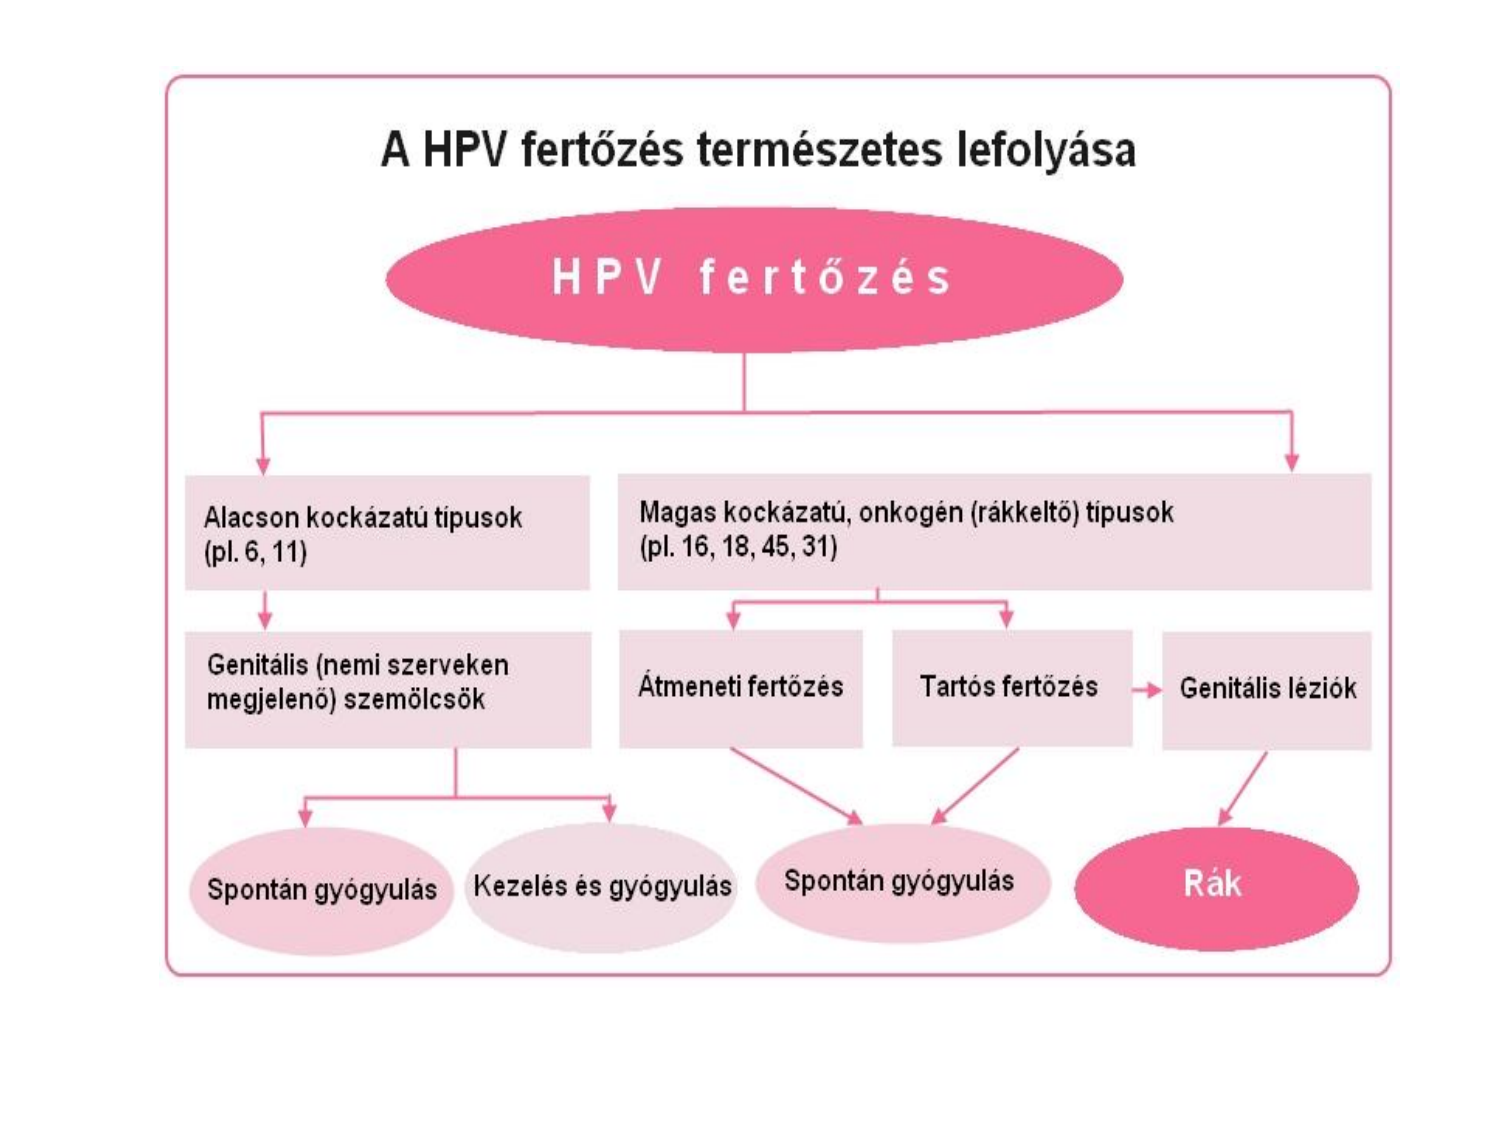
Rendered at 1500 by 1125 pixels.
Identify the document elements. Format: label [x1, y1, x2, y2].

picture [159, 66, 1400, 988]
